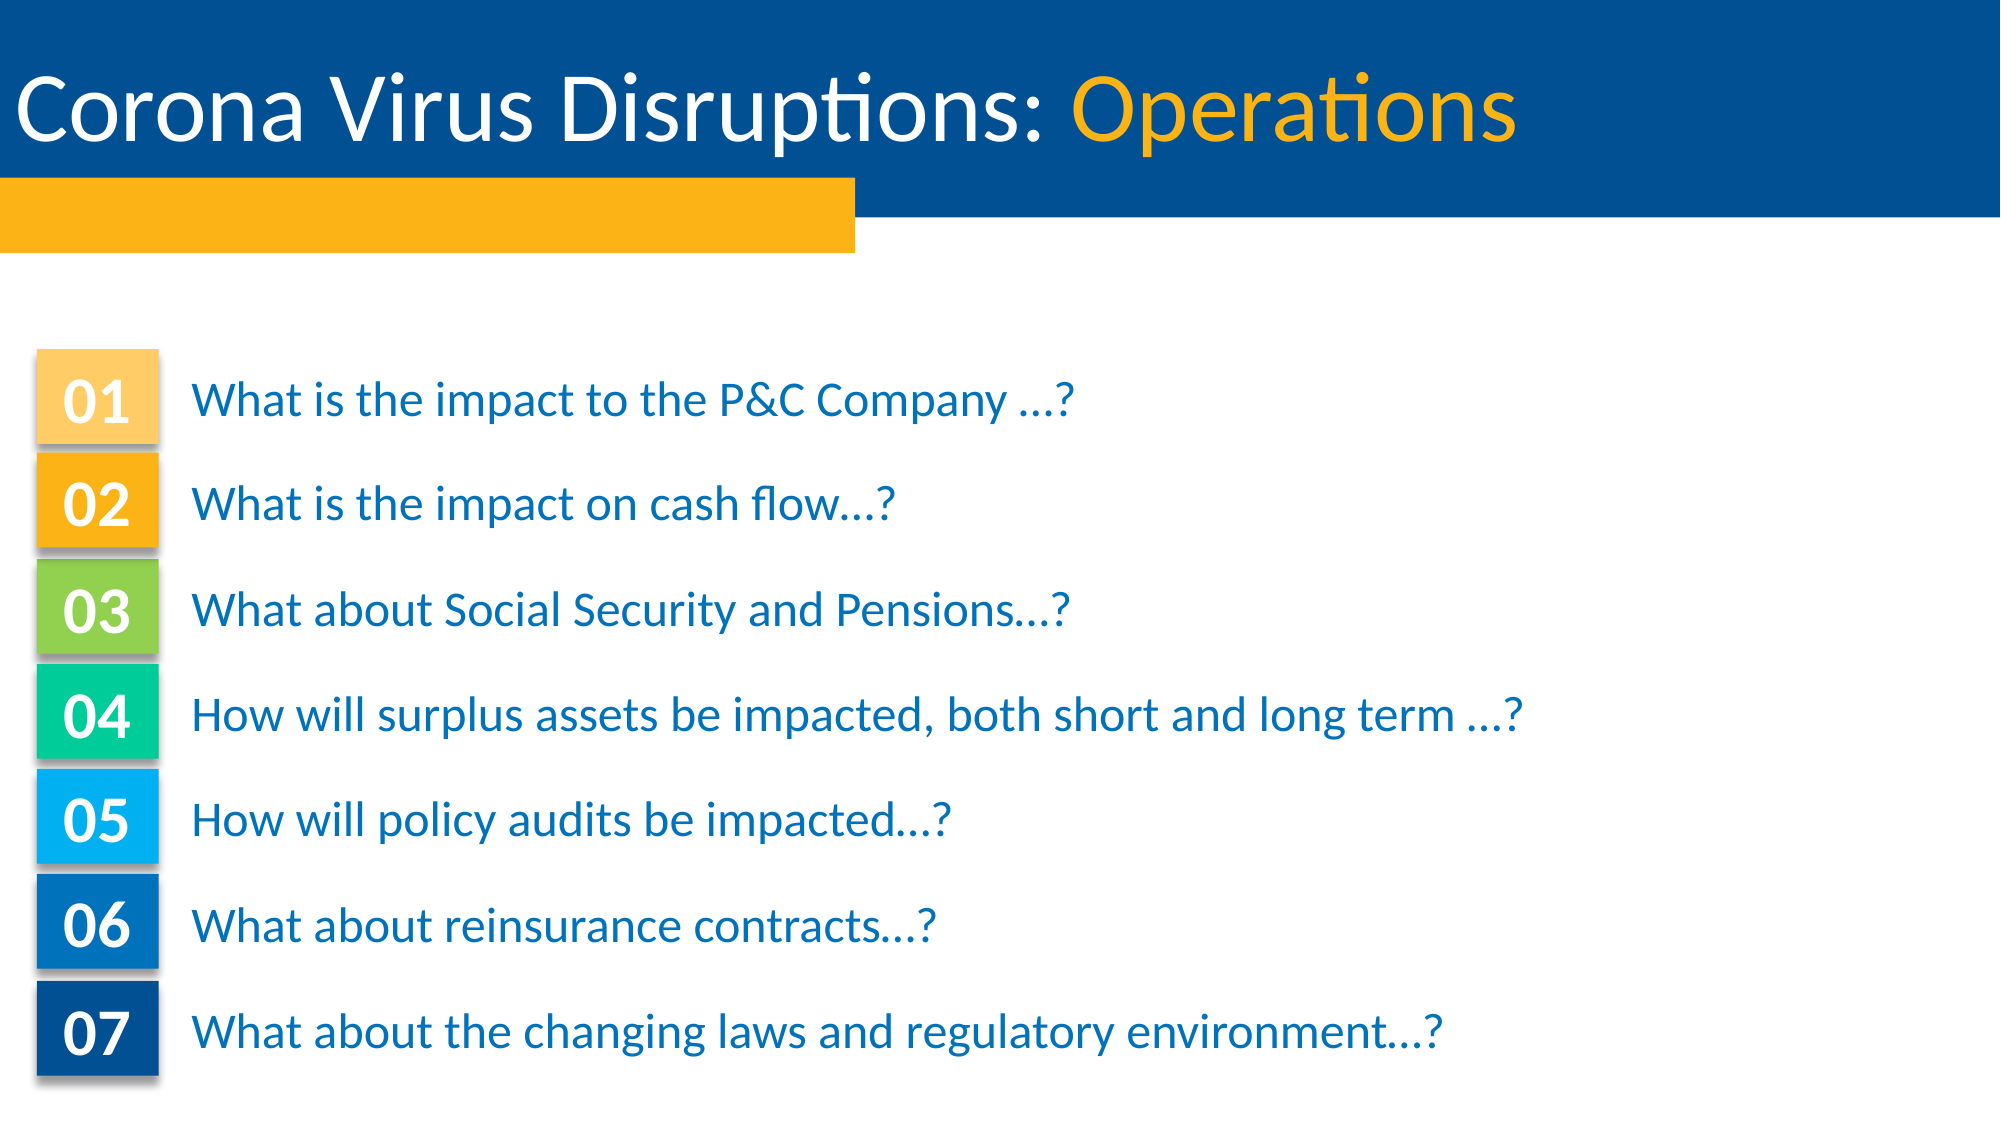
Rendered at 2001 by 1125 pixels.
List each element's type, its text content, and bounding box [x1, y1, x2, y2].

text_box How will surplus assets be impacted, both short and long term …? [176, 674, 1583, 749]
text_box [0, 176, 856, 254]
text_box 06 [36, 873, 159, 969]
text_box What about reinsurance contracts…? [176, 885, 1583, 960]
text_box What is the impact on cash flow…? [176, 462, 1204, 538]
text_box How will policy audits be impacted…? [176, 779, 1583, 854]
text_box 05 [36, 768, 159, 864]
text_box What about Social Security and Pensions…? [176, 569, 1204, 644]
text_box 03 [36, 564, 159, 654]
text_box Corona Virus Disruptions: Operations [0, 0, 1725, 218]
text_box 01 [36, 349, 159, 444]
text_box 04 [36, 664, 159, 759]
text_box 02 [36, 452, 159, 548]
text_box What is the impact to the P&C Company …? [176, 359, 1204, 434]
text_box [1725, 0, 2000, 218]
text_box 07 [36, 980, 159, 1076]
text_box What about the changing laws and regulatory environment…? [176, 991, 1583, 1066]
